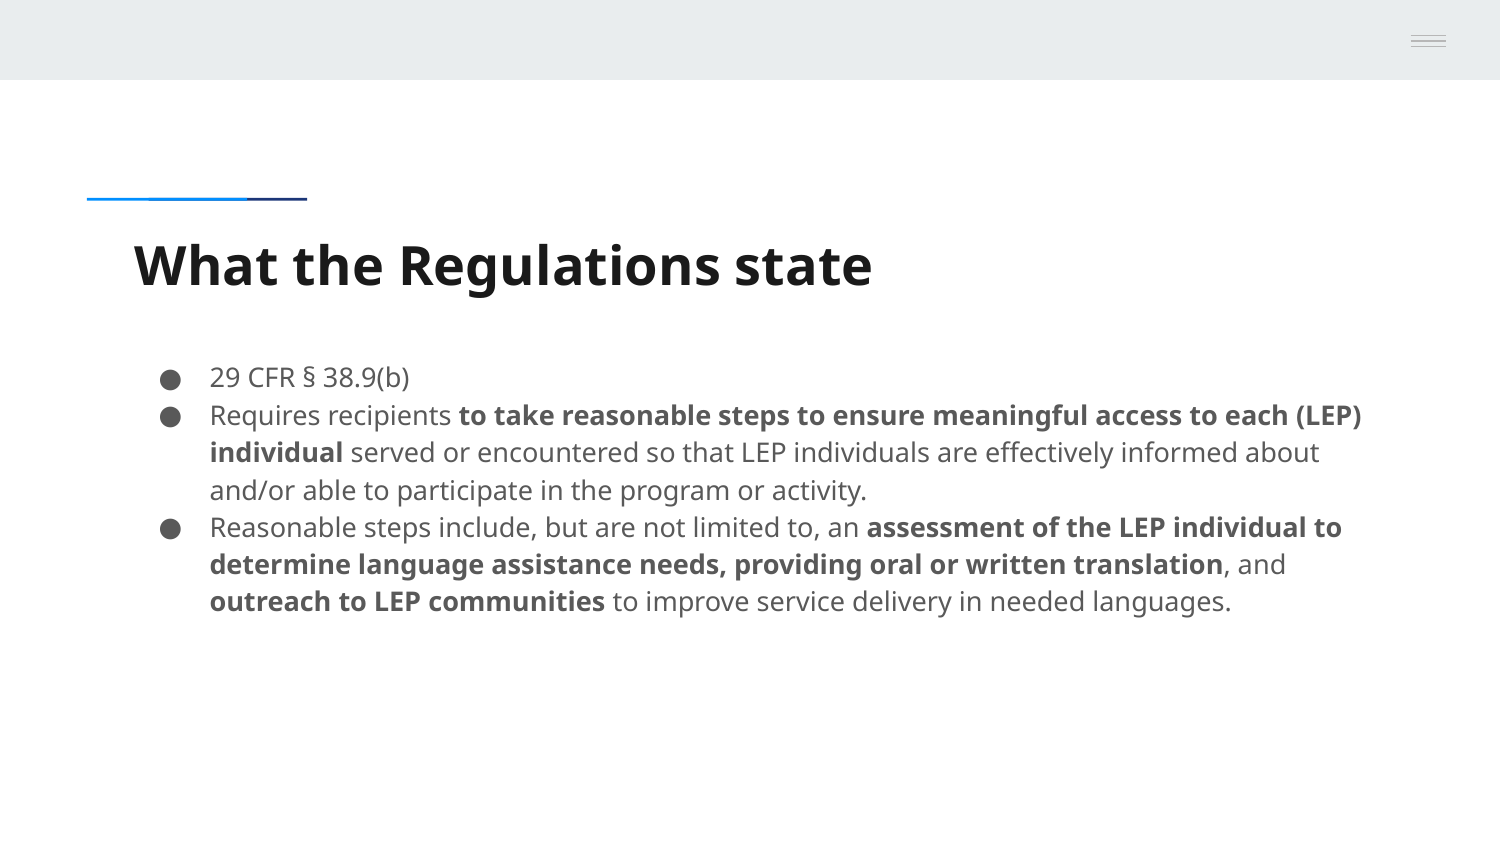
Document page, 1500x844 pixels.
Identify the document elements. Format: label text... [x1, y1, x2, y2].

title What the Regulations state [119, 216, 1381, 305]
list 29 CFR § 38.9(b) Requires recipients to take reasonable steps to ensure meaningful access to each (LEP) individual served or encountered so that LEP individuals are effectively informed about and/or able to participate in the program or activity. Reasonable steps include, but are not limited to, an assessment of the LEP individual to determine language assistance needs, providing oral or written translation, and outreach to LEP communities to improve service delivery in needed languages. [119, 341, 1381, 712]
